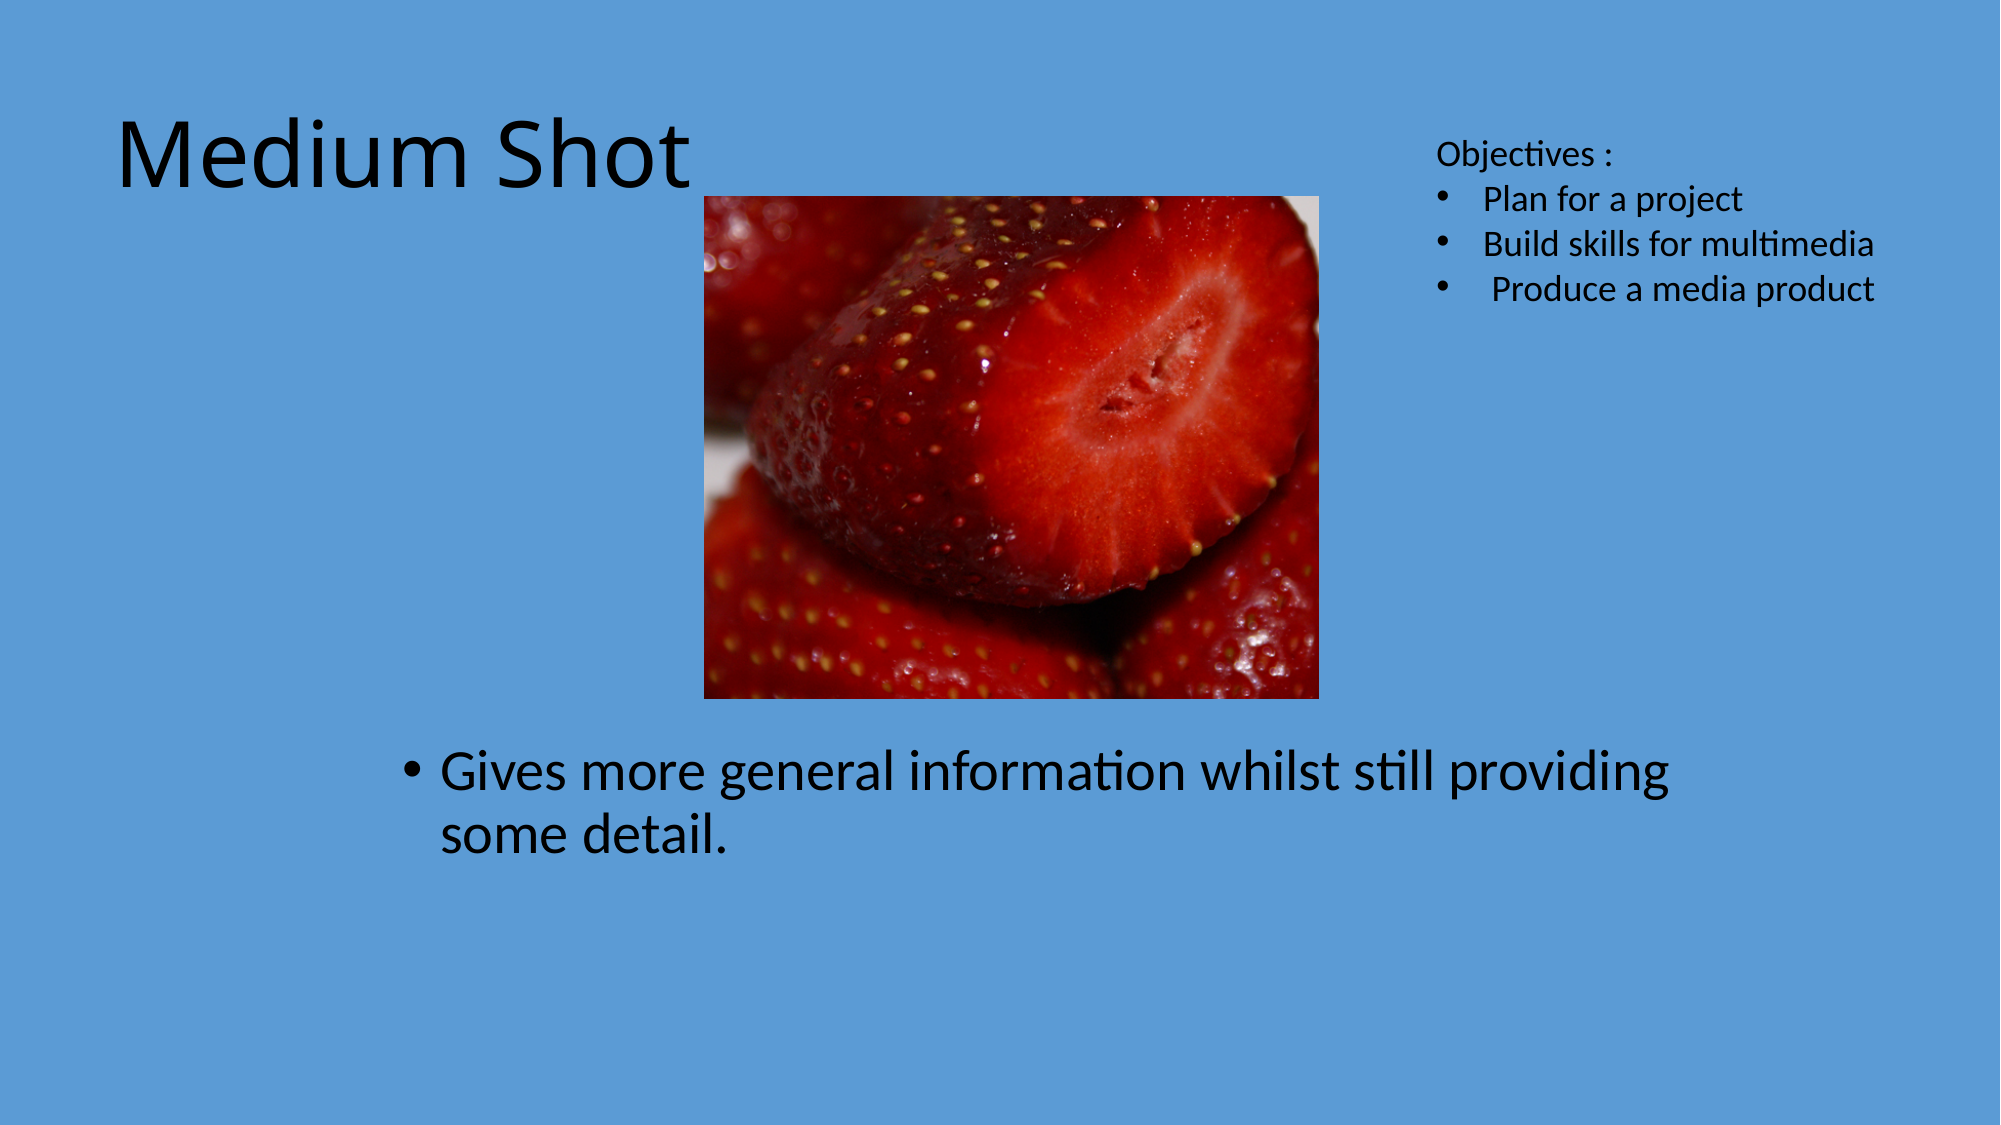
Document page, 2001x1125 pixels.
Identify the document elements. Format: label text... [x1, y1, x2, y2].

title Medium Shot [99, 40, 1934, 275]
picture [704, 196, 1320, 699]
list Gives more general information whilst still providing some detail. [387, 732, 1702, 1000]
text_box Objectives : Plan for a project Build skills for multimedia Produce a media product [1421, 121, 2000, 316]
